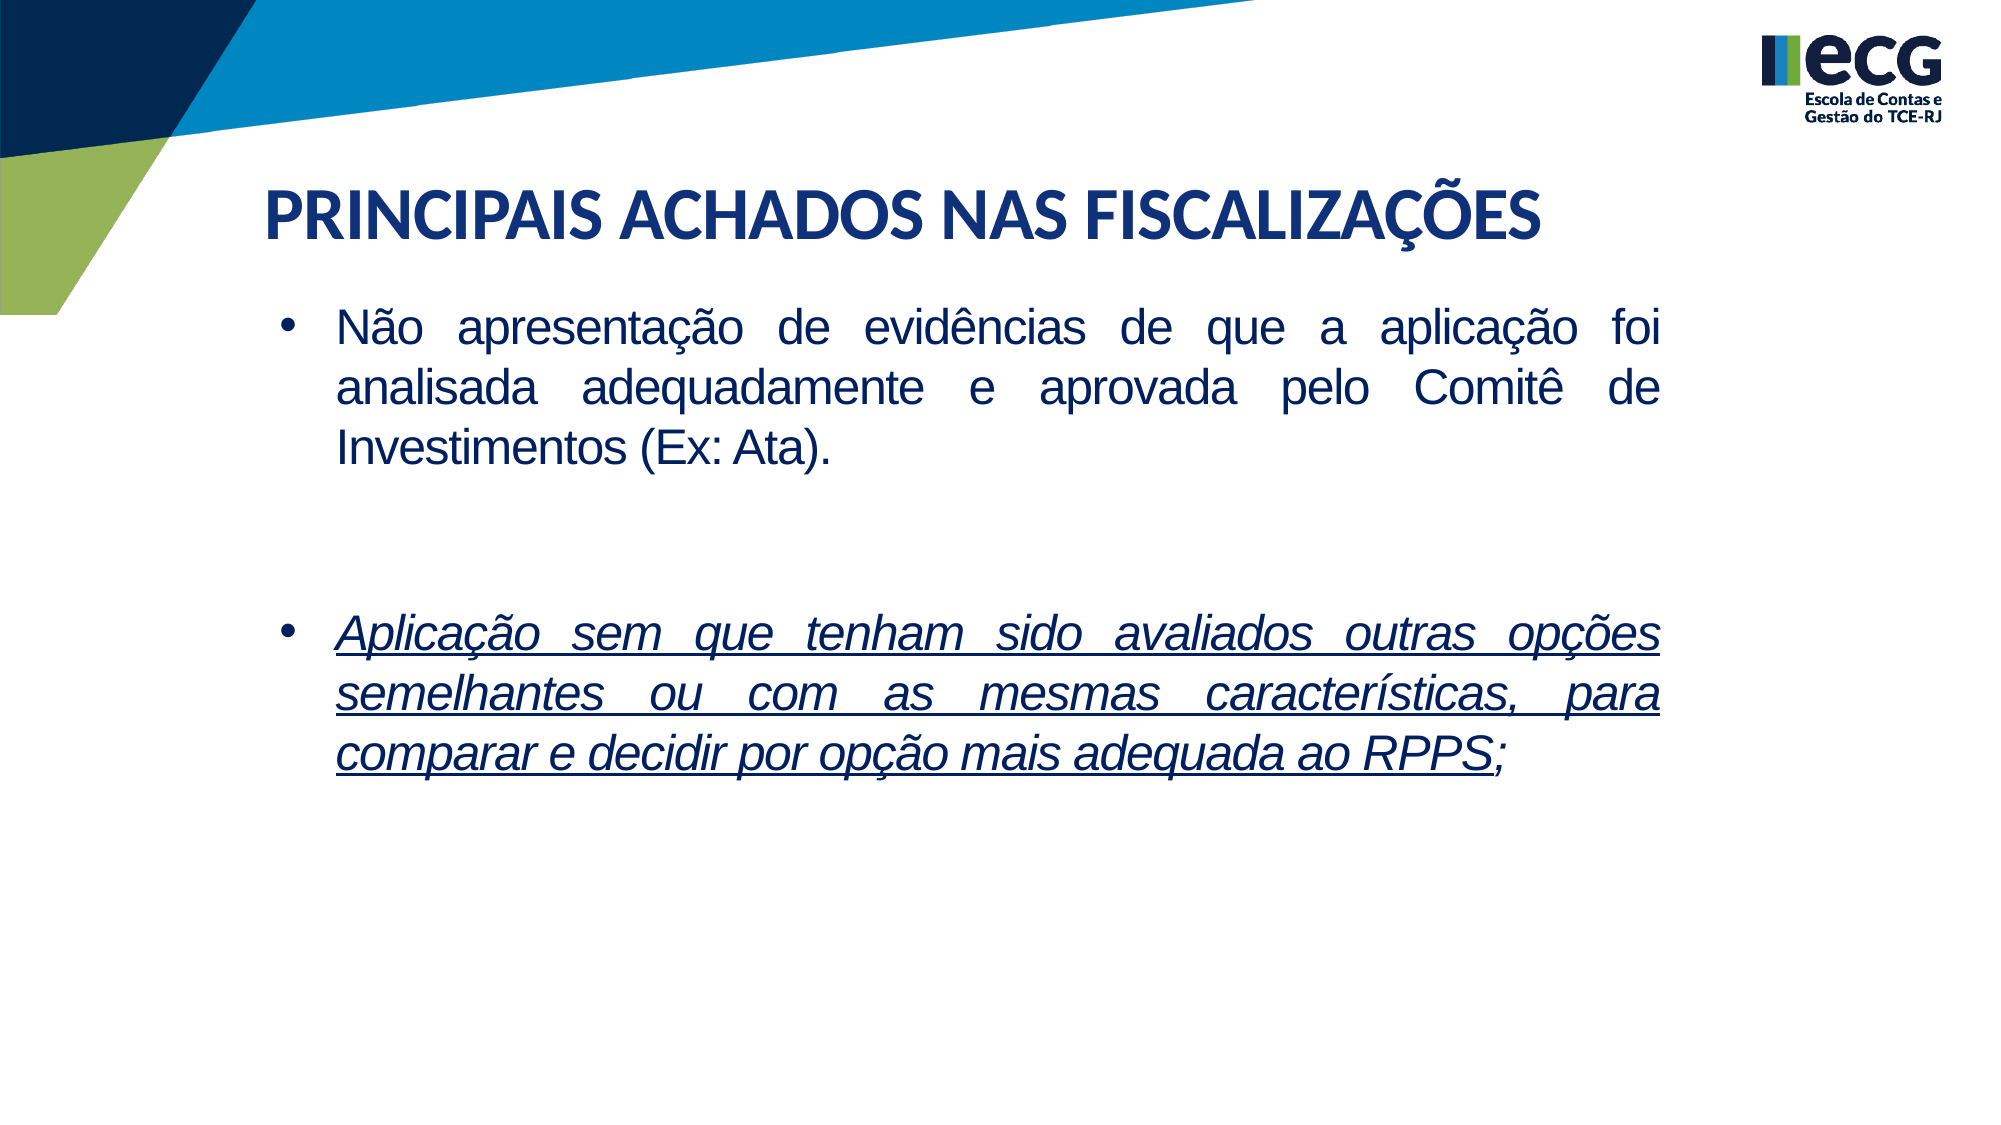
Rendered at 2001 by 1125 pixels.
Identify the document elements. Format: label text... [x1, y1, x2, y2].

picture [1762, 35, 1942, 123]
text_box PRINCIPAIS ACHADOS NAS FISCALIZAÇÕES [262, 162, 1551, 255]
text_box Não apresentação de evidências de que a aplicação foi analisada adequadamente e aprovada pelo Comitê de Investimentos (Ex: Ata). Aplicação sem que tenham sido avaliados outras opções semelhantes ou com as mesmas características, para comparar e decidir por opção mais adequada ao RPPS; [262, 286, 1675, 851]
picture [0, 0, 1259, 315]
list [166, 162, 1834, 811]
